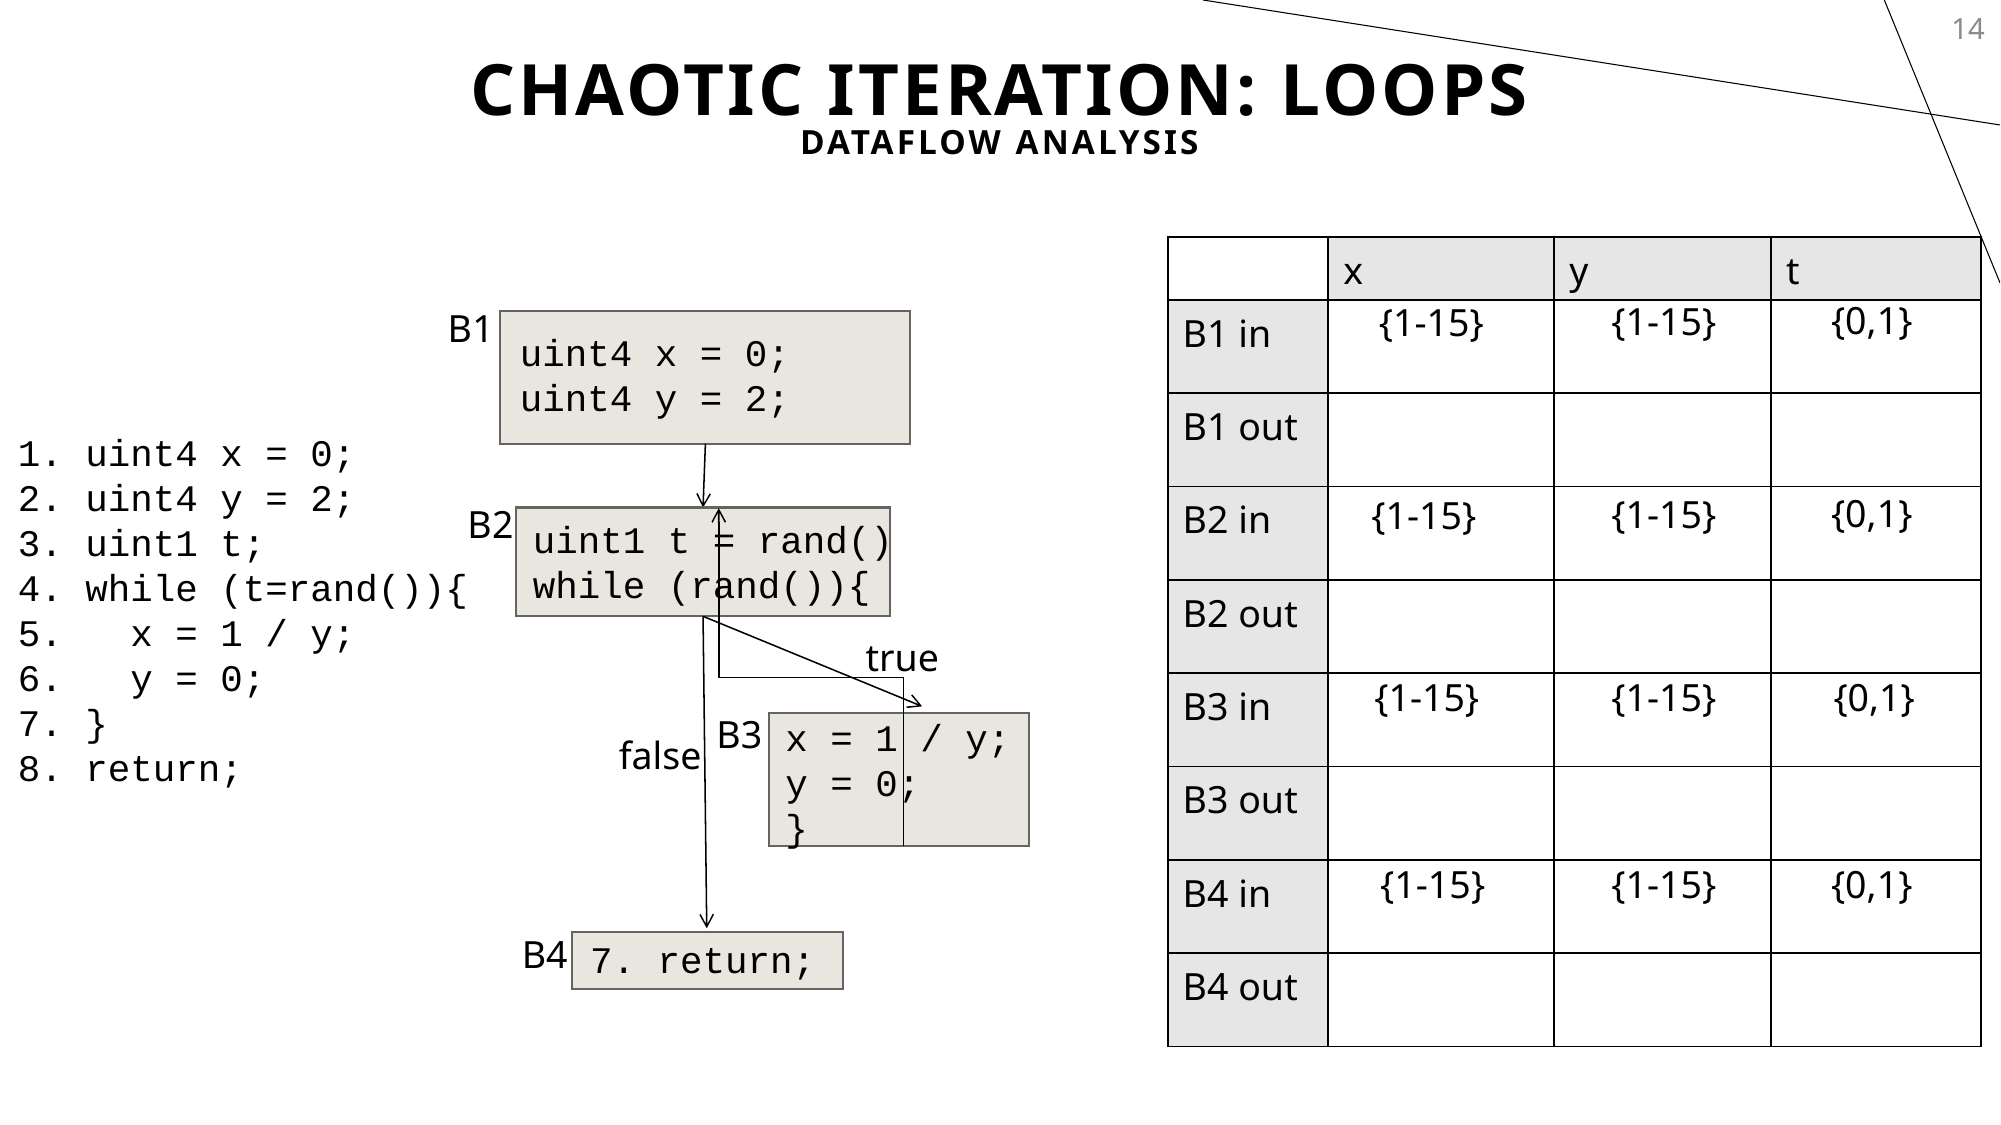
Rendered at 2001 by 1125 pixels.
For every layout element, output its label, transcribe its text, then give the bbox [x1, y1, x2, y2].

text_box {0,1} [1818, 666, 1930, 727]
table_cell [1329, 861, 1553, 952]
table_cell [1772, 487, 1980, 579]
table_header [1169, 238, 1327, 299]
table_cell B4 out [1169, 954, 1327, 1046]
table_cell [1555, 581, 1770, 672]
table_cell [1772, 674, 1980, 766]
table_cell B3 in [1169, 674, 1327, 766]
table_cell B1 out [1169, 394, 1327, 486]
table_header t [1772, 238, 1980, 299]
text_box {1-15} [1596, 483, 1732, 544]
table_cell B2 out [1169, 581, 1327, 672]
text_box {1-15} [1596, 666, 1732, 727]
table_cell [1555, 674, 1770, 766]
text_box {0,1} [1816, 289, 1928, 350]
text_box Dataflow Analysis [1, 34, 1998, 253]
table_cell [1772, 581, 1980, 672]
table_cell B2 in [1169, 487, 1327, 579]
table_cell [1772, 954, 1980, 1046]
table_cell [1555, 301, 1770, 392]
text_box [434, 297, 1074, 989]
table_header y [1555, 238, 1770, 299]
table_header x [1329, 238, 1553, 299]
title Chaotic iteration: Loops [1, 0, 1550, 34]
table_cell [1555, 394, 1770, 486]
text_box 1. uint4 x = 0; 2. uint4 y = 2; 3. uint1 t; 4. while (t=rand()){ 5. x = 1 / y; 6. y = 0; 7. } 8. return; [3, 421, 434, 797]
text_box {1-15} [1596, 290, 1732, 351]
table_cell [1329, 767, 1553, 859]
text_box {1-15} [1365, 853, 1500, 914]
text_box {0,1} [1816, 853, 1928, 914]
table_cell B1 in [1169, 301, 1327, 392]
text_box {1-15} [1364, 291, 1499, 352]
table_cell B4 in [1169, 861, 1327, 952]
text_box {1-15} [1356, 484, 1492, 545]
table_cell [1329, 487, 1553, 579]
text_box {1-15} [1359, 666, 1495, 727]
table_cell [1329, 301, 1553, 392]
text_box {1-15} [1596, 853, 1732, 914]
table_cell B3 out [1169, 767, 1327, 859]
table_cell [1772, 767, 1980, 859]
table_cell [1555, 861, 1770, 952]
slide_number 14 [1550, 0, 2000, 60]
table_cell [1555, 767, 1770, 859]
table_cell [1555, 487, 1770, 579]
table_cell [1772, 301, 1980, 392]
table_cell [1329, 954, 1553, 1046]
table_cell [1329, 394, 1553, 486]
text_box {0,1} [1816, 482, 1928, 543]
table_cell [1555, 954, 1770, 1046]
table_cell [1329, 581, 1553, 672]
table_cell [1772, 394, 1980, 486]
table_cell [1772, 861, 1980, 952]
table_cell [1329, 674, 1553, 766]
